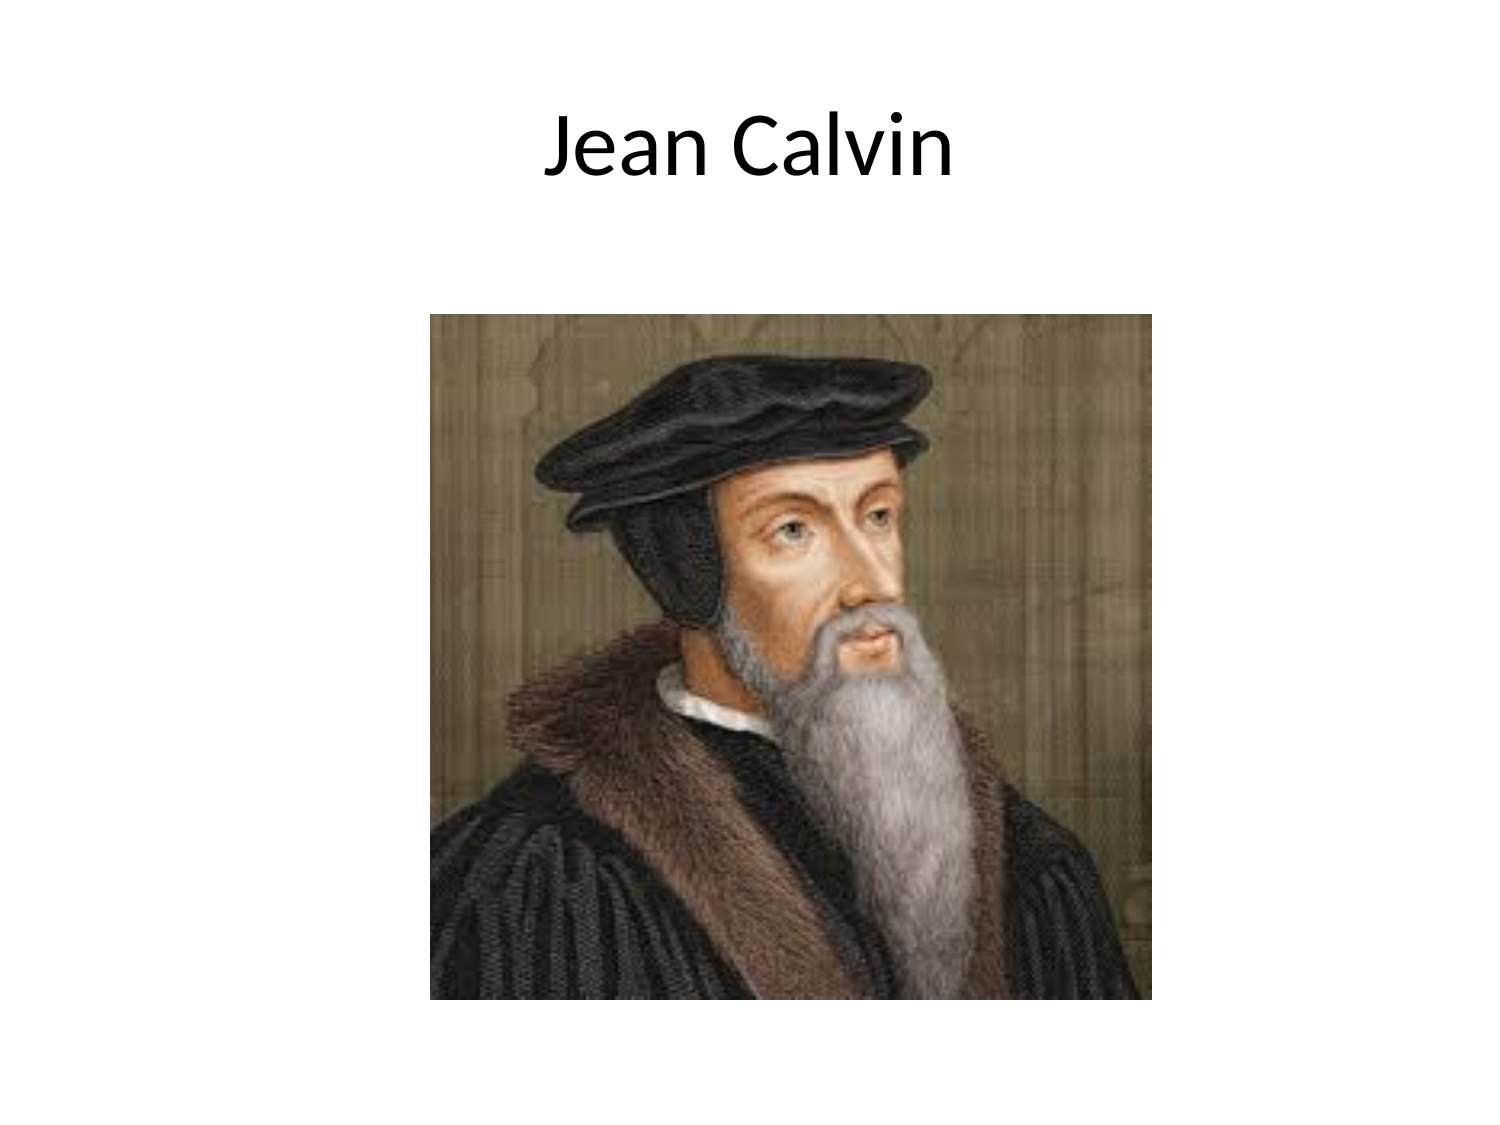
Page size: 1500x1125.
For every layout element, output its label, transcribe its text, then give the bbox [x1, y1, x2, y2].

title Jean Calvin [75, 45, 1425, 233]
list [430, 314, 1152, 1000]
